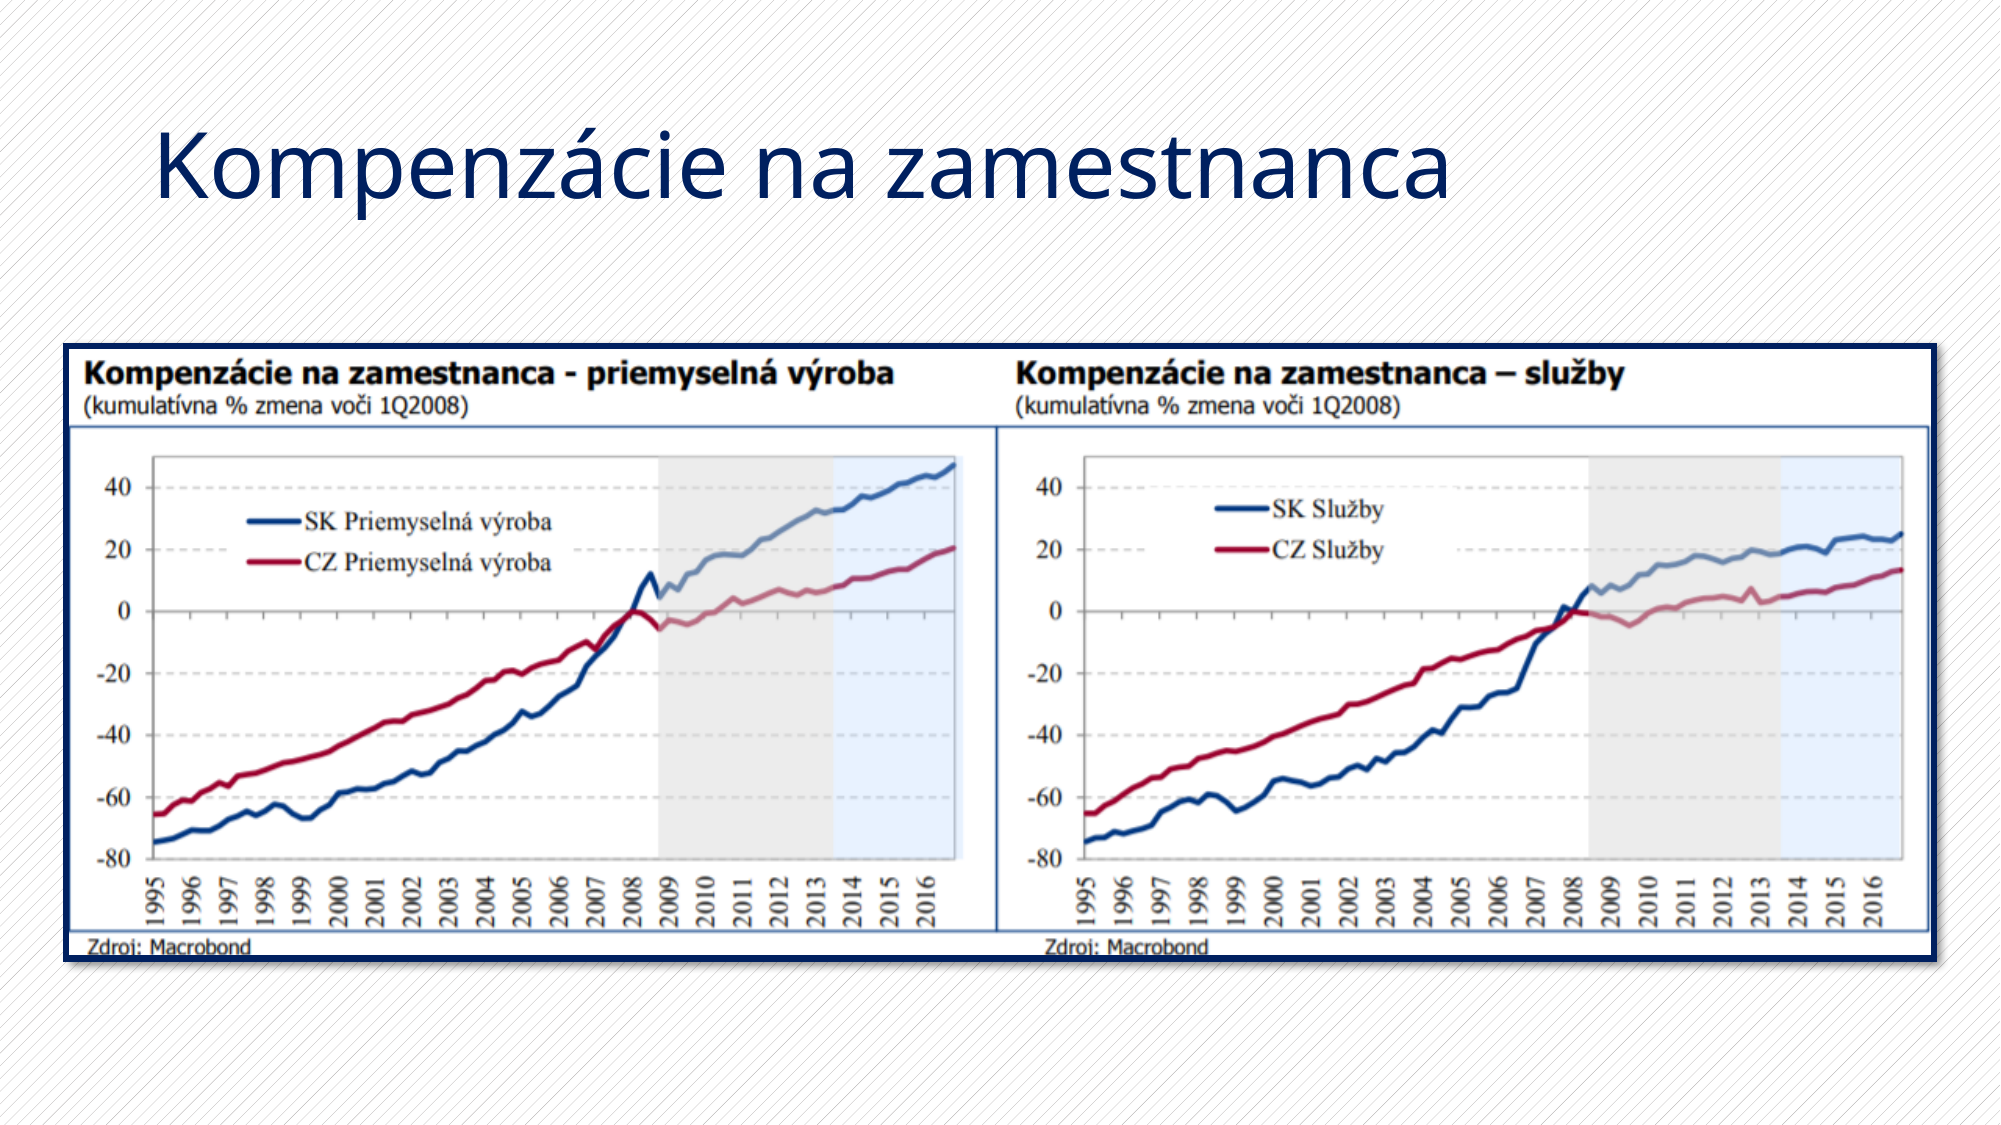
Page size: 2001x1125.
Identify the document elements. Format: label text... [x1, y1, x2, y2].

title Kompenzácie na zamestnanca [137, 59, 1863, 278]
picture [69, 348, 1931, 956]
